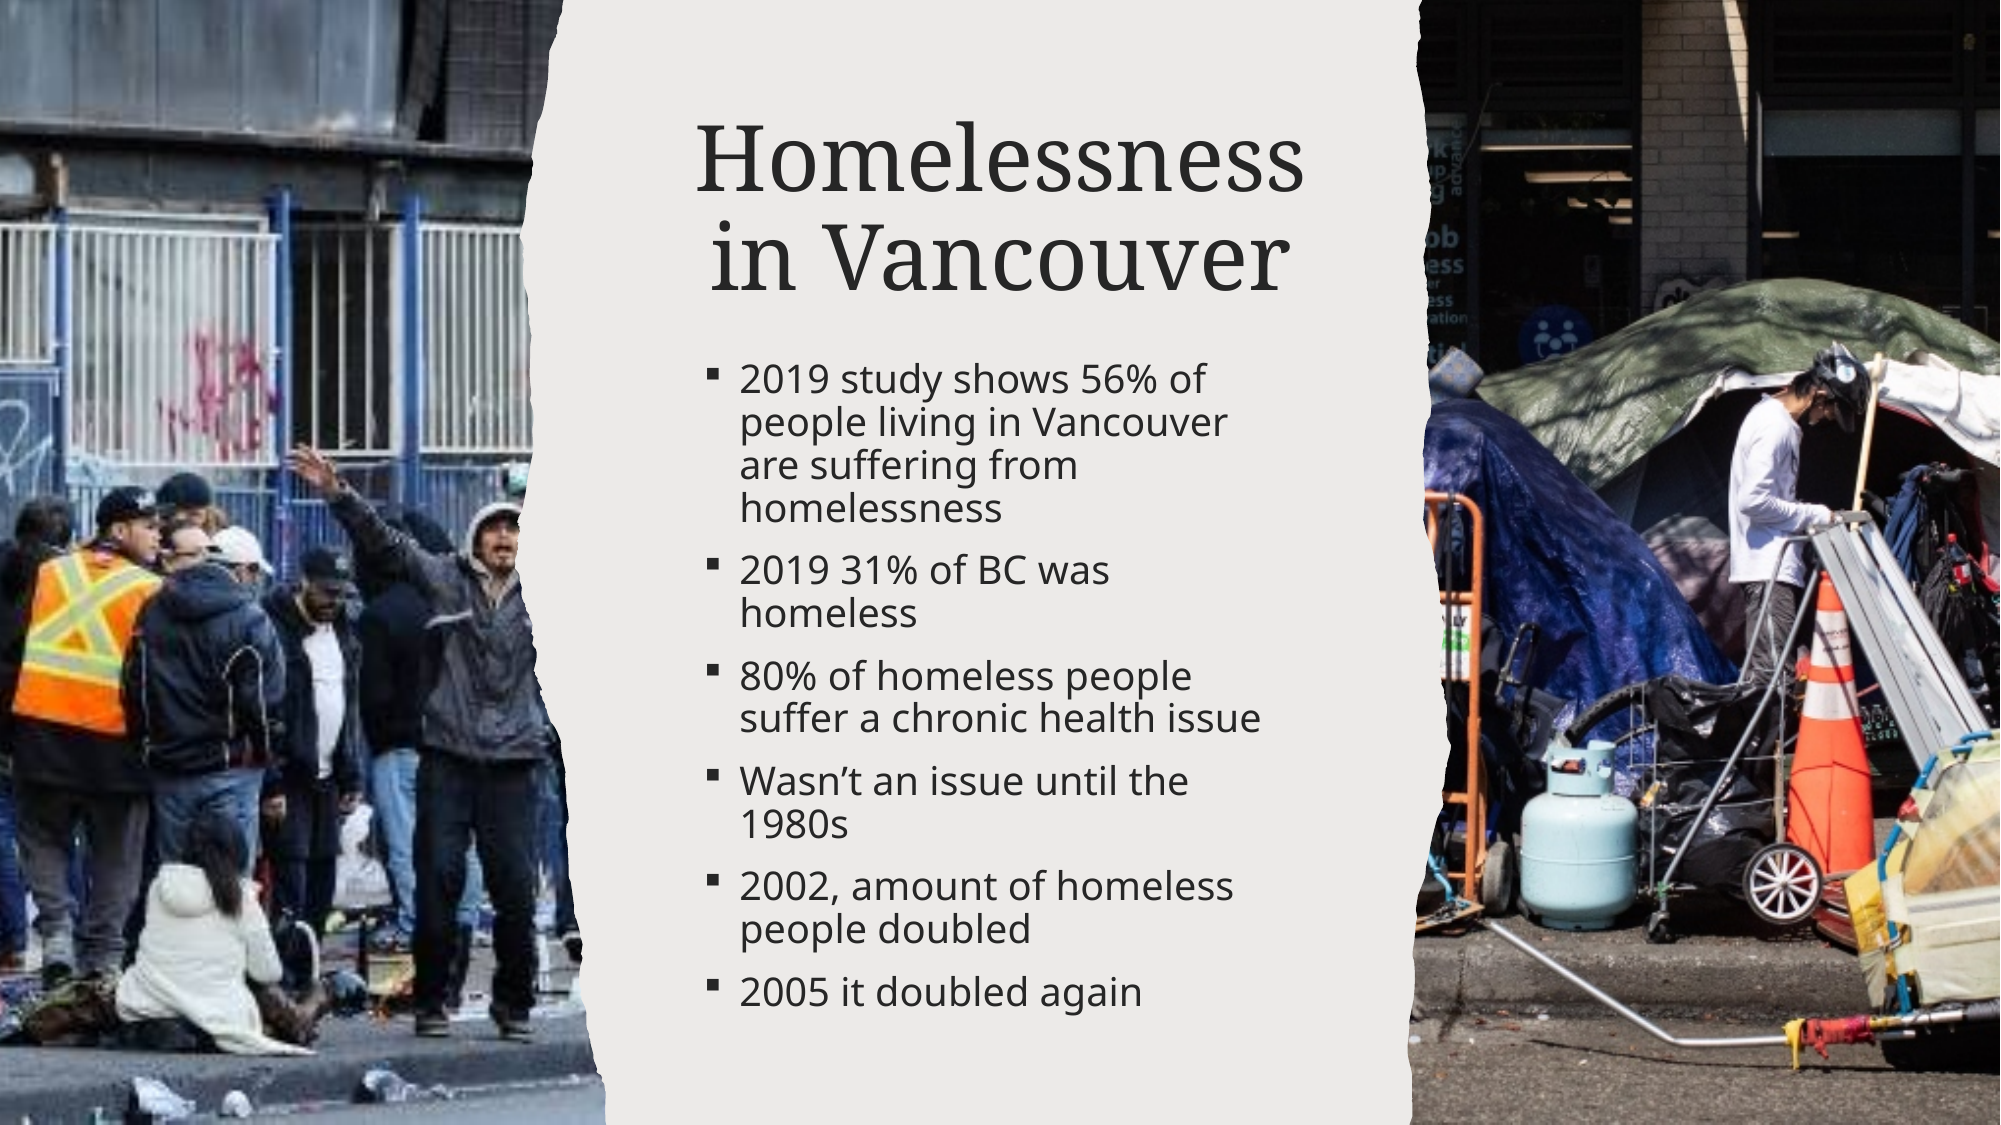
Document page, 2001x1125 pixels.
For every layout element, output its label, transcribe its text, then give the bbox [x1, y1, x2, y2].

picture [0, 0, 607, 1125]
picture [1407, 0, 2000, 1125]
title Homelessness in Vancouver [651, 99, 1352, 322]
text_box [607, 0, 1407, 1125]
list 2019 study shows 56% of people living in Vancouver are suffering from homelessness 2019 31% of BC was homeless 80% of homeless people suffer a chronic health issue Wasn’t an issue until the 1980s 2002, amount of homeless people doubled 2005 it doubled again [688, 352, 1314, 1025]
